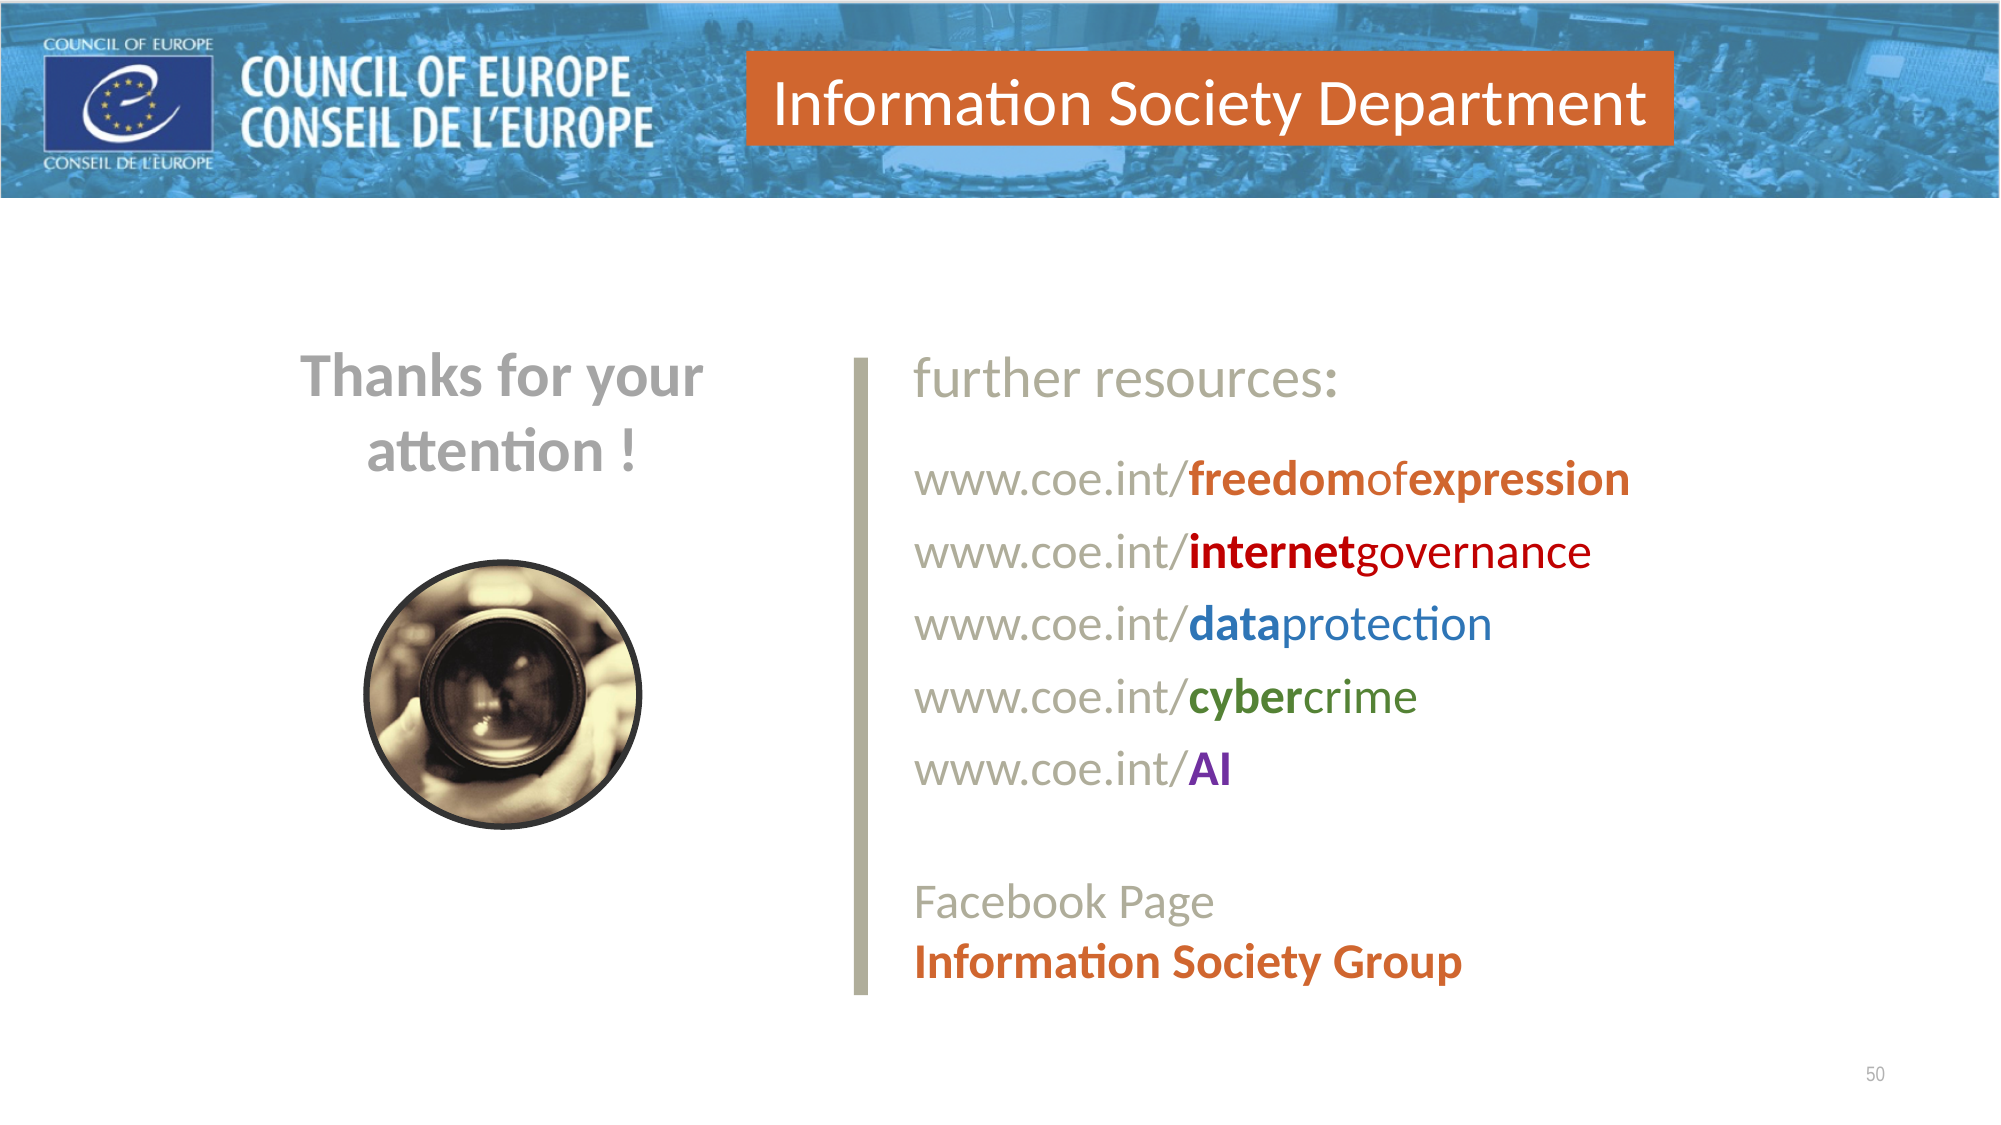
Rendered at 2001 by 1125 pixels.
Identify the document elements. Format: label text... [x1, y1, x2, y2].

picture [0, 0, 2000, 198]
text_box www.coe.int/freedomofexpression www.coe.int/internetgovernance www.coe.int/dataprotection www.coe.int/cybercrime www.coe.int/AI Facebook Page Information Society Group [899, 438, 1771, 996]
text_box Thanks for your attention ! [259, 326, 747, 491]
picture [366, 562, 640, 827]
slide_number 50 [1433, 1042, 1900, 1103]
text_box [853, 357, 869, 996]
text_box further resources: [899, 332, 1462, 417]
